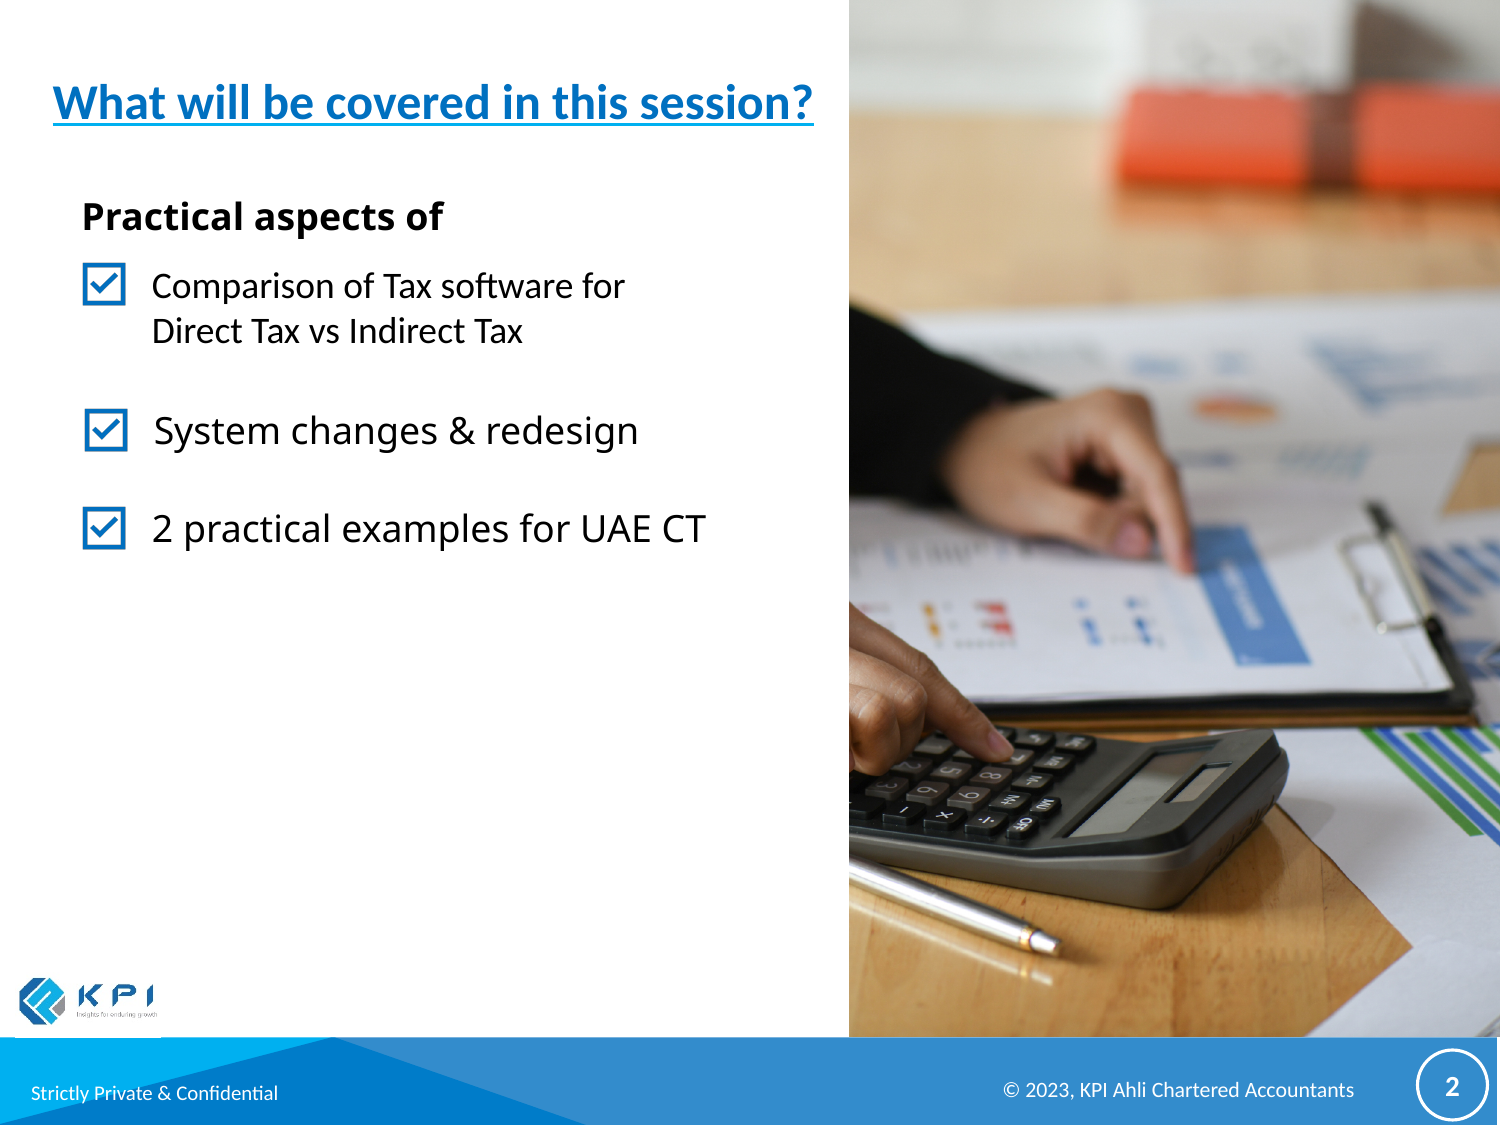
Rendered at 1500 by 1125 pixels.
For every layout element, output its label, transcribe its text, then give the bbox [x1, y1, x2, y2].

slide_number 2 [1415, 1048, 1490, 1122]
text_box Practical aspects of [66, 185, 843, 246]
picture [66, 246, 142, 322]
picture [66, 490, 142, 566]
text_box 2 practical examples for UAE CT [147, 497, 843, 558]
picture [848, 0, 1500, 1038]
text_box System changes & redesign [147, 399, 843, 460]
text_box Comparison of Tax software for Direct Tax vs Indirect Tax [137, 253, 843, 359]
picture [68, 391, 144, 468]
text_box What will be covered in this session? [37, 62, 843, 138]
picture [15, 961, 161, 1037]
